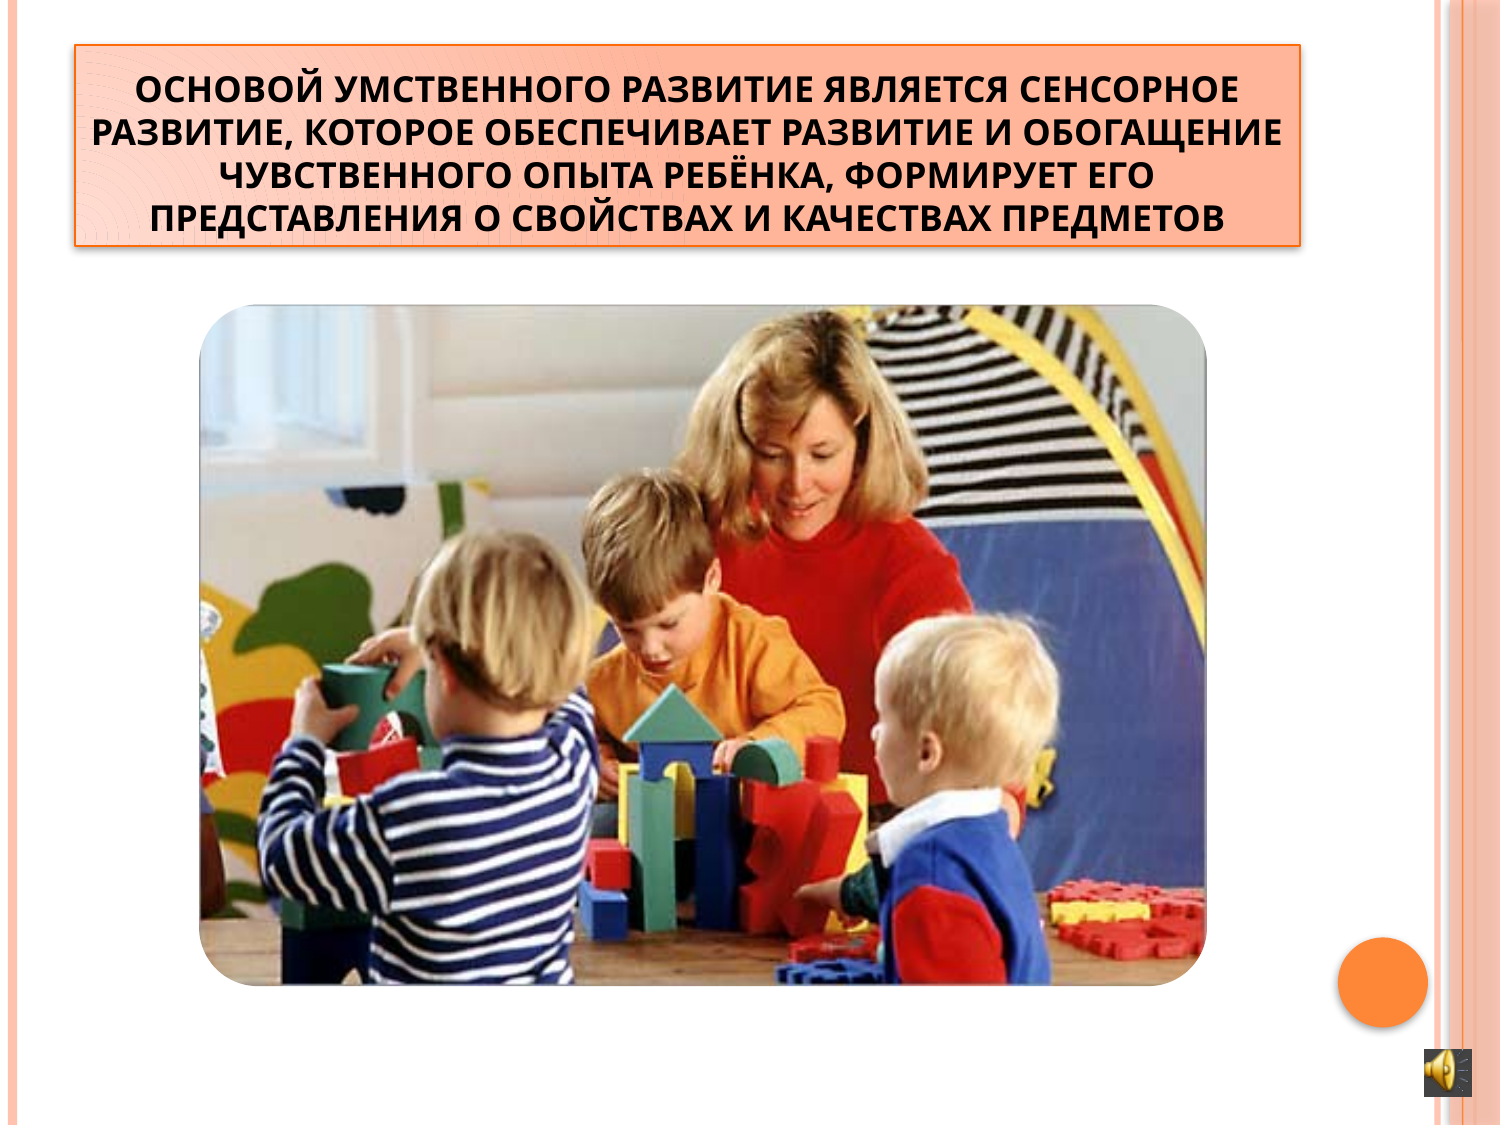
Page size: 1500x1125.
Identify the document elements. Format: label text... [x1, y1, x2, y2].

picture [1422, 1047, 1474, 1099]
title Основой умственного развитие является сенсорное развитие, которое обеспечивает развитие и обогащение чувственного опыта ребёнка, формирует его представления о свойствах и качествах предметов [74, 44, 1301, 247]
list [198, 304, 1208, 987]
